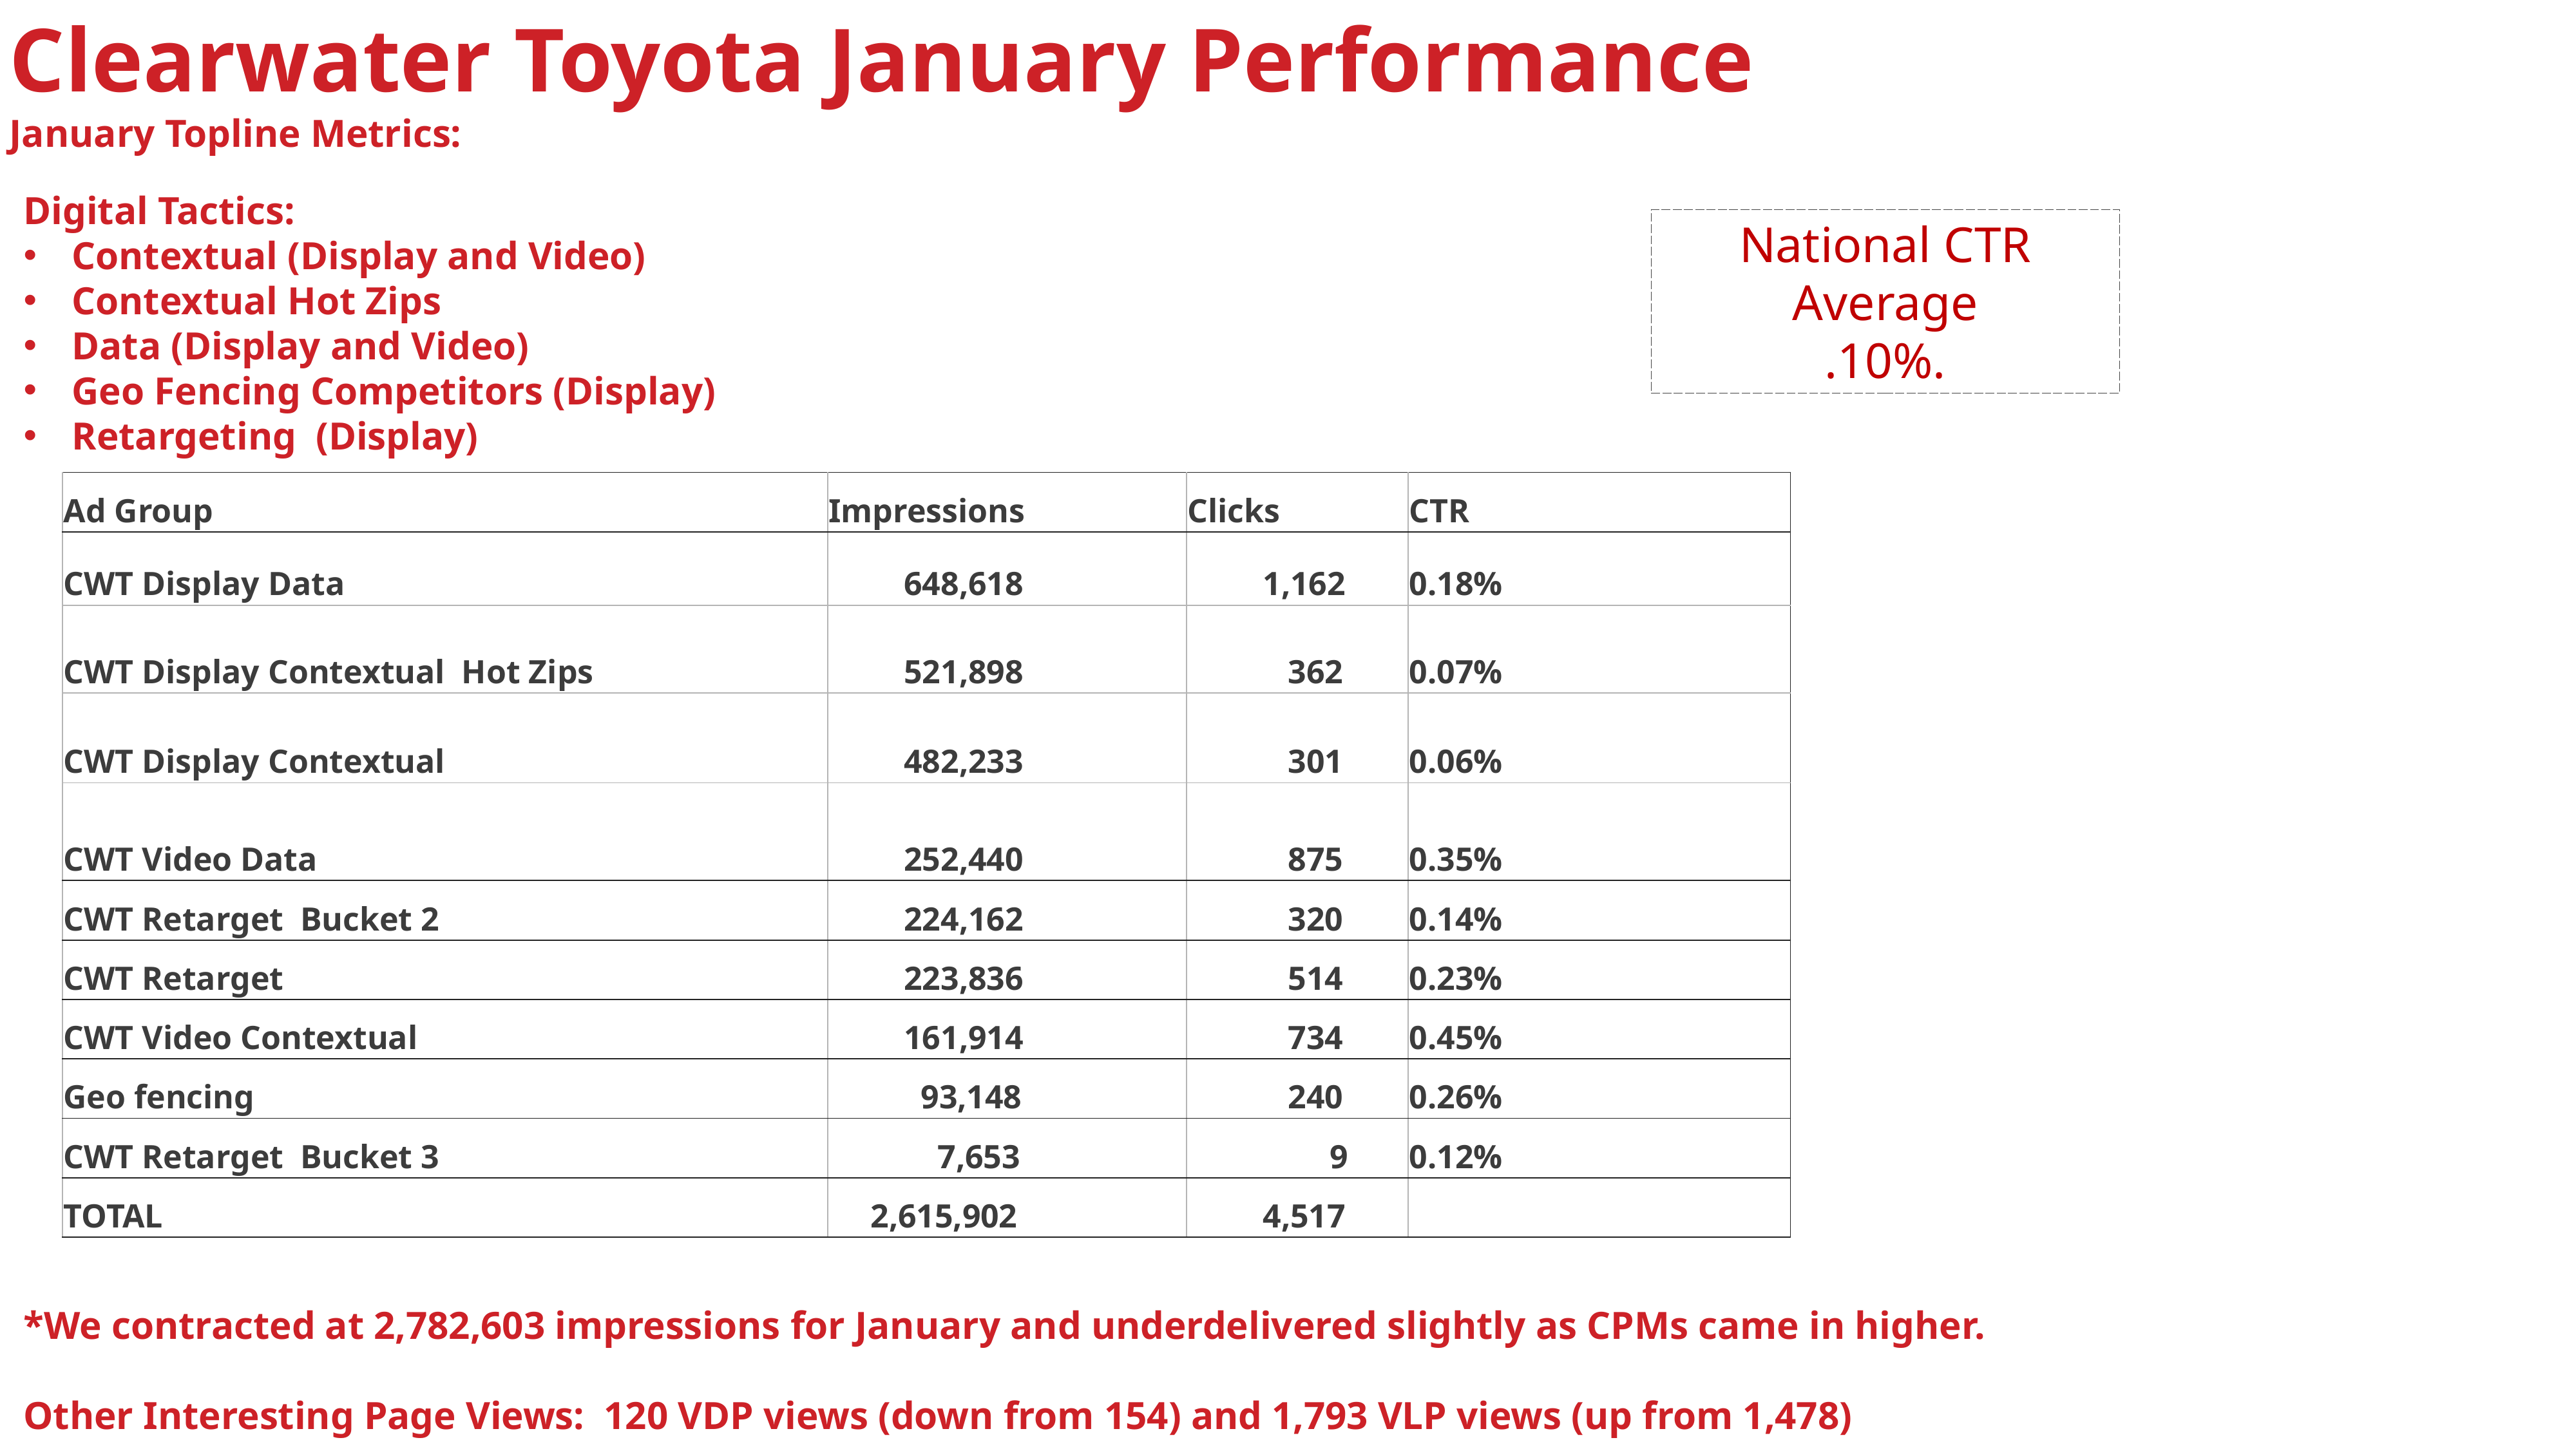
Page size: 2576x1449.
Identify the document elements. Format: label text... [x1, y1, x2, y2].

text_box Clearwater Toyota January Performance January Topline Metrics: [0, 0, 2576, 971]
table_cell 648,618 [828, 533, 1186, 605]
table_cell CWT Retarget [63, 941, 827, 999]
table_cell 240 [1187, 1059, 1407, 1118]
table_cell 362 [1187, 606, 1407, 692]
table_cell 0.45% [1409, 1000, 1790, 1058]
table_cell 734 [1187, 1000, 1407, 1058]
table_header Clicks [1187, 473, 1407, 531]
table_cell 2,615,902 [828, 1179, 1186, 1236]
table_cell 0.07% [1409, 606, 1790, 692]
table_header CTR [1409, 473, 1790, 531]
table_cell 0.23% [1409, 941, 1790, 999]
table_cell 0.18% [1409, 533, 1790, 605]
table_cell CWT Display Contextual Hot Zips [63, 606, 827, 692]
table_cell CWT Display Data [63, 533, 827, 605]
table_cell CWT Video Contextual [63, 1000, 827, 1058]
table_cell 161,914 [828, 1000, 1186, 1058]
table_header Ad Group [63, 473, 827, 531]
table_cell TOTAL [63, 1179, 827, 1236]
text_box National CTR Average .10%. [1651, 209, 2120, 393]
table_cell 0.35% [1409, 783, 1790, 880]
table_cell CWT Retarget Bucket 3 [63, 1119, 827, 1177]
table_header Impressions [828, 473, 1186, 531]
text_box Digital Tactics: Contextual (Display and Video) Contextual Hot Zips Data (Display and Video) Geo Fencing Competitors (Display) Retargeting (Display) [14, 182, 1302, 462]
table_cell 482,233 [828, 694, 1186, 782]
table_cell 320 [1187, 881, 1407, 940]
table_cell CWT Video Data [63, 783, 827, 880]
table_cell [1409, 1179, 1790, 1236]
table_cell 0.06% [1409, 694, 1790, 782]
table_cell 521,898 [828, 606, 1186, 692]
table_cell CWT Retarget Bucket 2 [63, 881, 827, 940]
table_cell 223,836 [828, 941, 1186, 999]
table_cell 875 [1187, 783, 1407, 880]
table_cell 9 [1187, 1119, 1407, 1177]
table_cell 252,440 [828, 783, 1186, 880]
table_cell 4,517 [1187, 1179, 1407, 1236]
table_cell 1,162 [1187, 533, 1407, 605]
table_cell Geo fencing [63, 1059, 827, 1118]
table_cell 93,148 [828, 1059, 1186, 1118]
text_box *We contracted at 2,782,603 impressions for January and underdelivered slightly as CPMs came in higher. Other Interesting Page Views: 120 VDP views (down from 154) and 1,793 VLP views (up from 1,478) [14, 1296, 2489, 1449]
table_cell CWT Display Contextual [63, 694, 827, 782]
table_cell 0.14% [1409, 881, 1790, 940]
table_cell 7,653 [828, 1119, 1186, 1177]
table_cell 301 [1187, 694, 1407, 782]
table_cell 0.12% [1409, 1119, 1790, 1177]
table_cell 0.26% [1409, 1059, 1790, 1118]
table_cell 224,162 [828, 881, 1186, 940]
table_cell 514 [1187, 941, 1407, 999]
